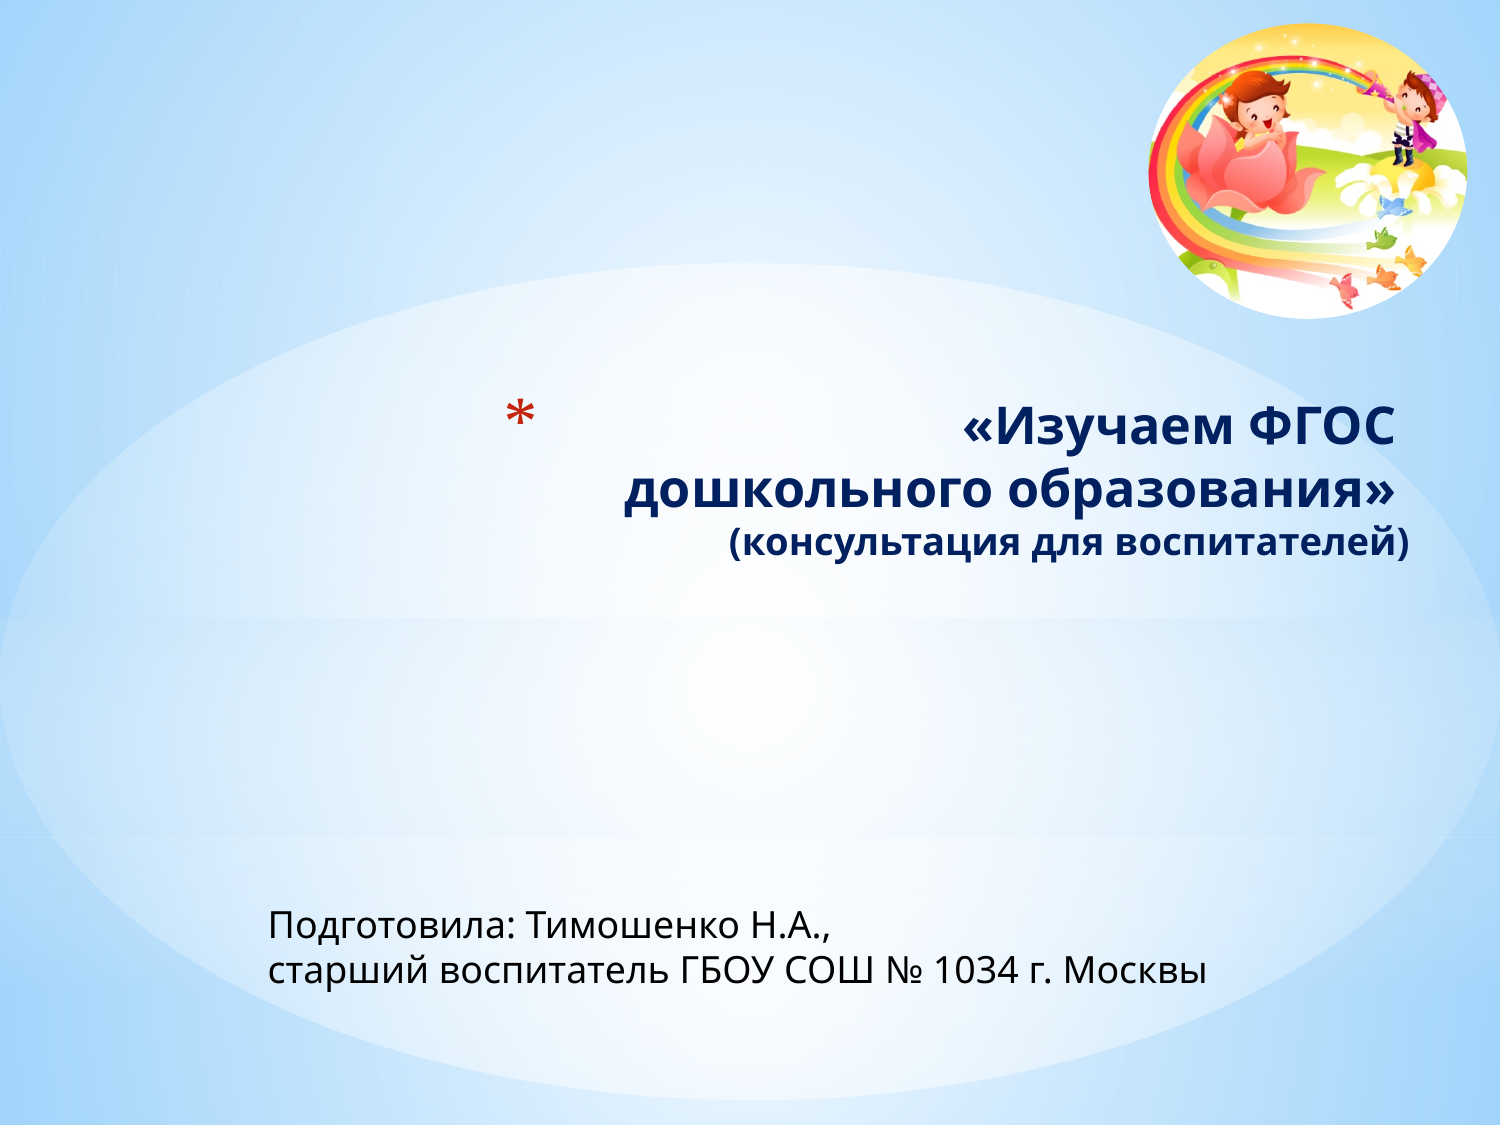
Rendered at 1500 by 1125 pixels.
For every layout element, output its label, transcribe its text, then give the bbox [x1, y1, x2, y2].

text_box Подготовила: Тимошенко Н.А., старший воспитатель ГБОУ СОШ № 1034 г. Москвы [252, 893, 1224, 998]
title «Изучаем ФГОС дошкольного образования» (консультация для воспитателей) [75, 385, 1425, 573]
picture [1148, 23, 1468, 320]
